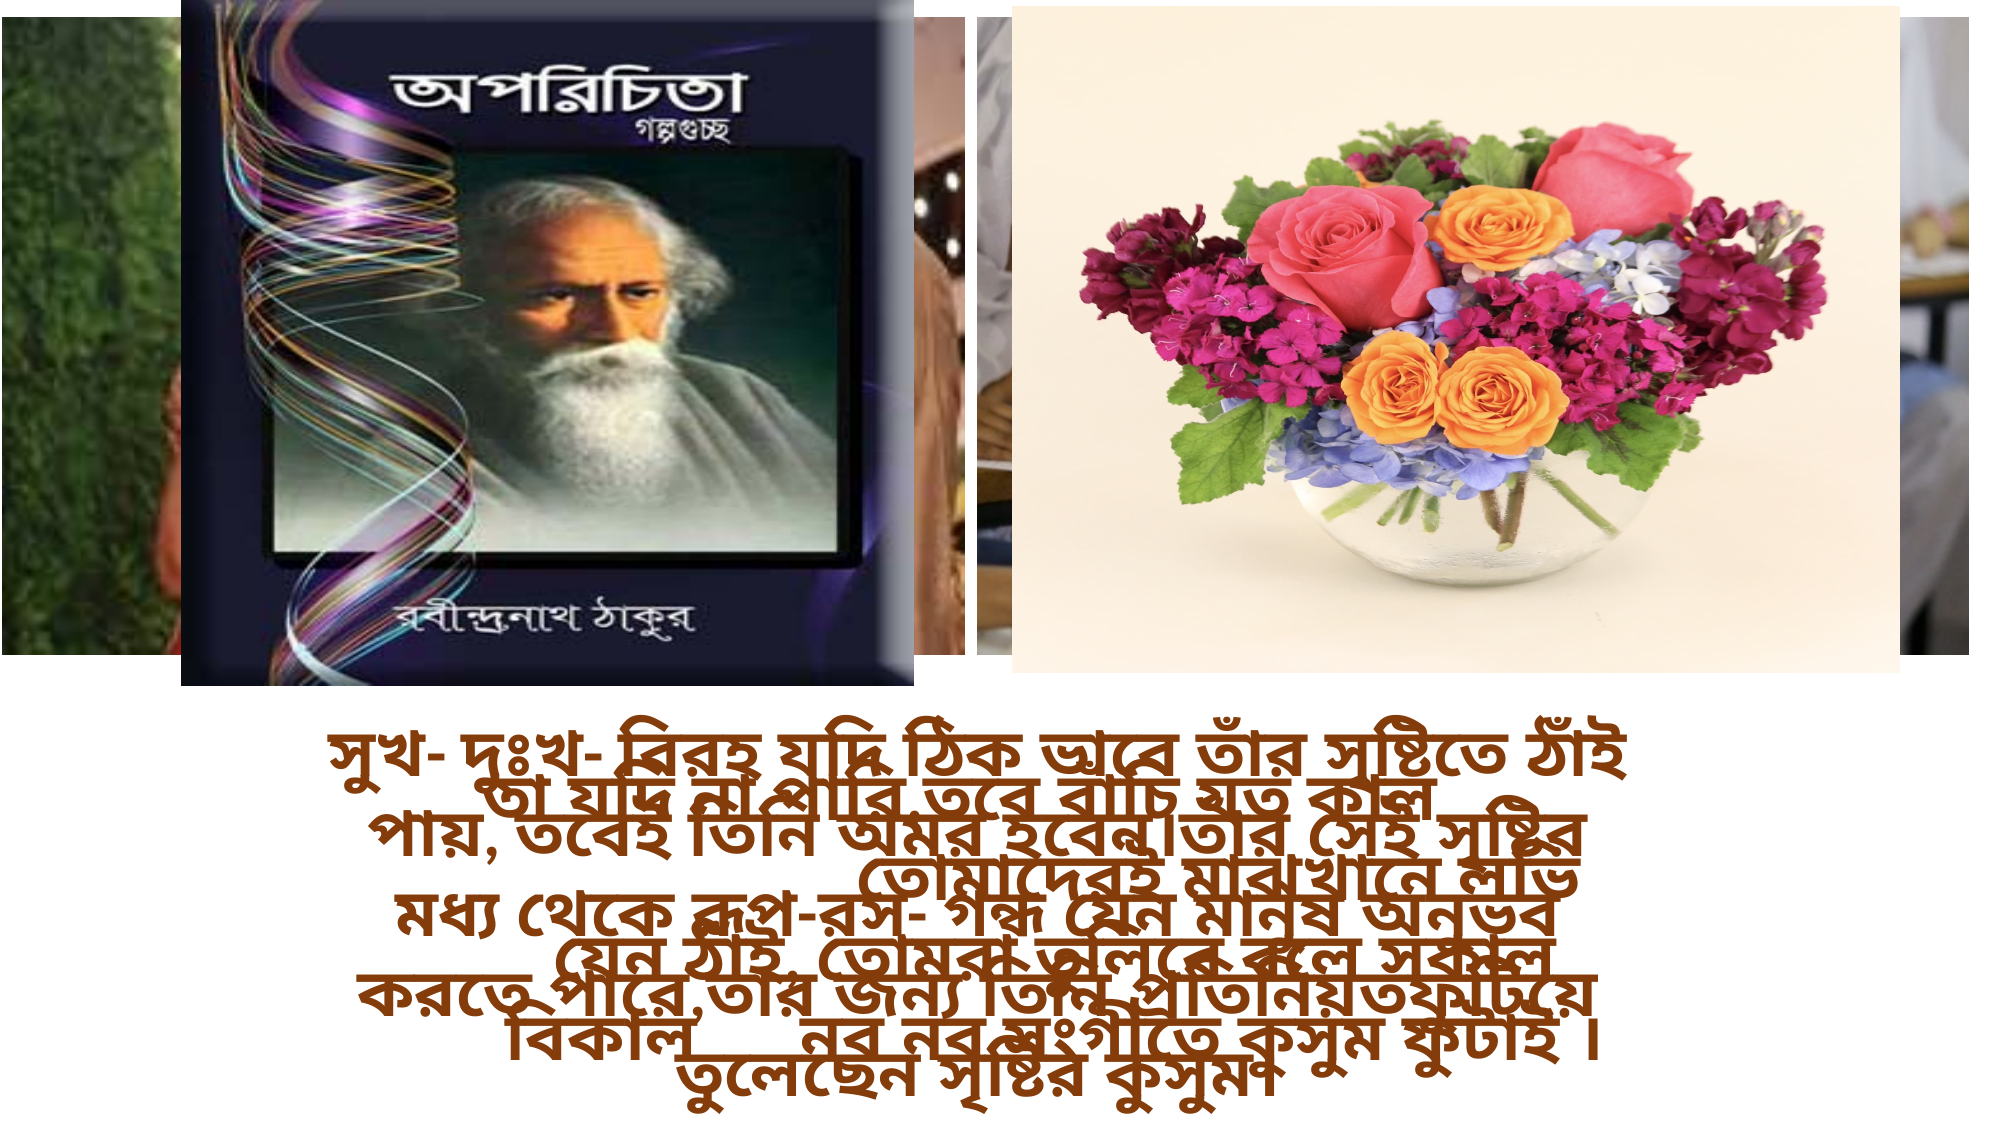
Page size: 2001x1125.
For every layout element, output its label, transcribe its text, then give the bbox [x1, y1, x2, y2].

picture [977, 6, 1969, 673]
text_box সুখ- দুঃখ- বিরহ যদি ঠিক ভাবে তাঁর সৃষ্টিতে ঠাঁই পায়, তবেই তিনি অমর হবেন।তাঁর সেই সৃষ্টির মধ্য থেকে রূপ-রস- গন্ধ যেন মানুষ অনুভব করতে পারে,তার জন্য তিনি প্রতিনিয়তফুটিয়ে তুলেছেন সৃষ্টির কুসুম। [309, 702, 1647, 1118]
picture [2, 0, 965, 686]
